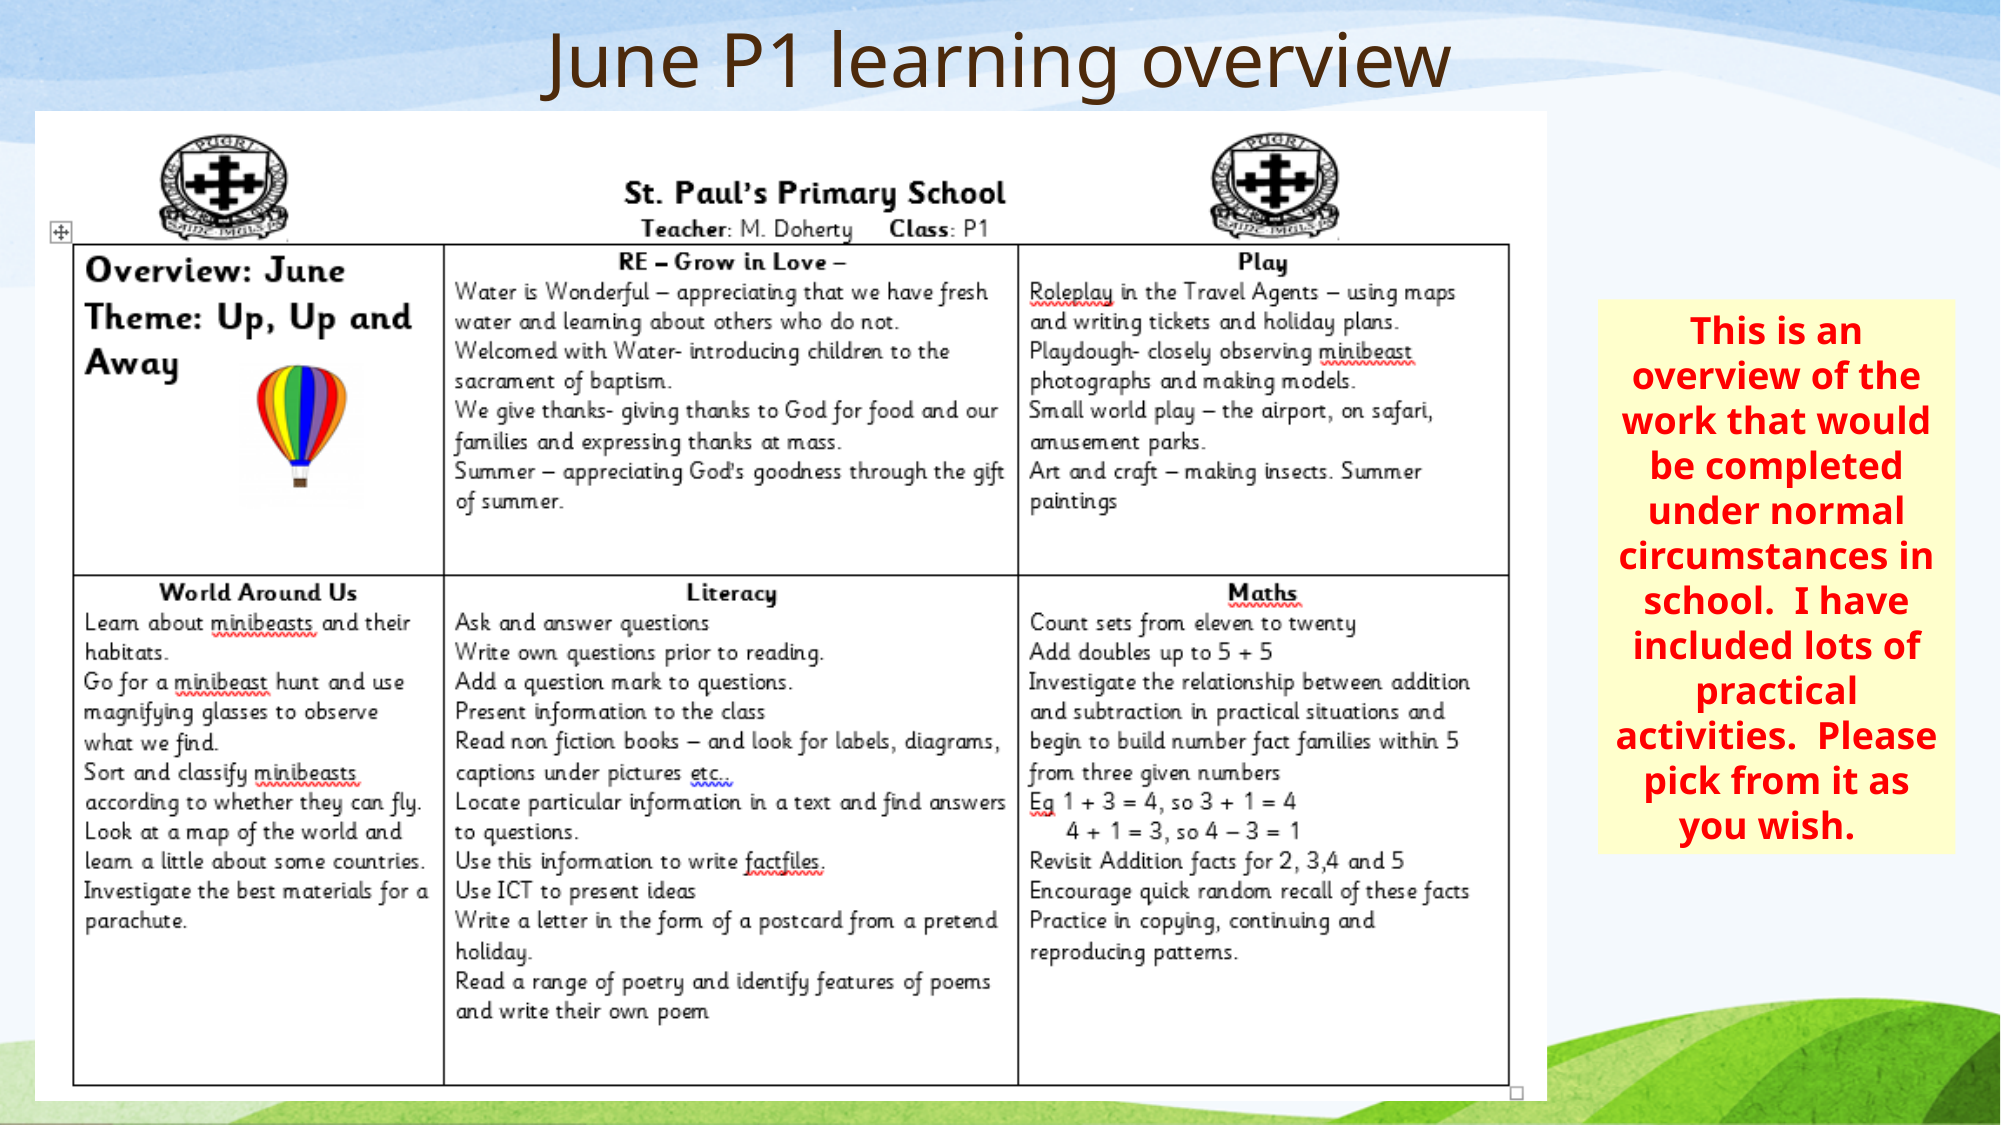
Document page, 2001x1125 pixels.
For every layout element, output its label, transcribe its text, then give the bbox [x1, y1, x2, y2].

title June P1 learning overview [174, 0, 1825, 112]
text_box This is an overview of the work that would be completed under normal circumstances in school. I have included lots of practical activities. Please pick from it as you wish. [1598, 299, 1956, 855]
picture [0, 0, 2001, 1125]
